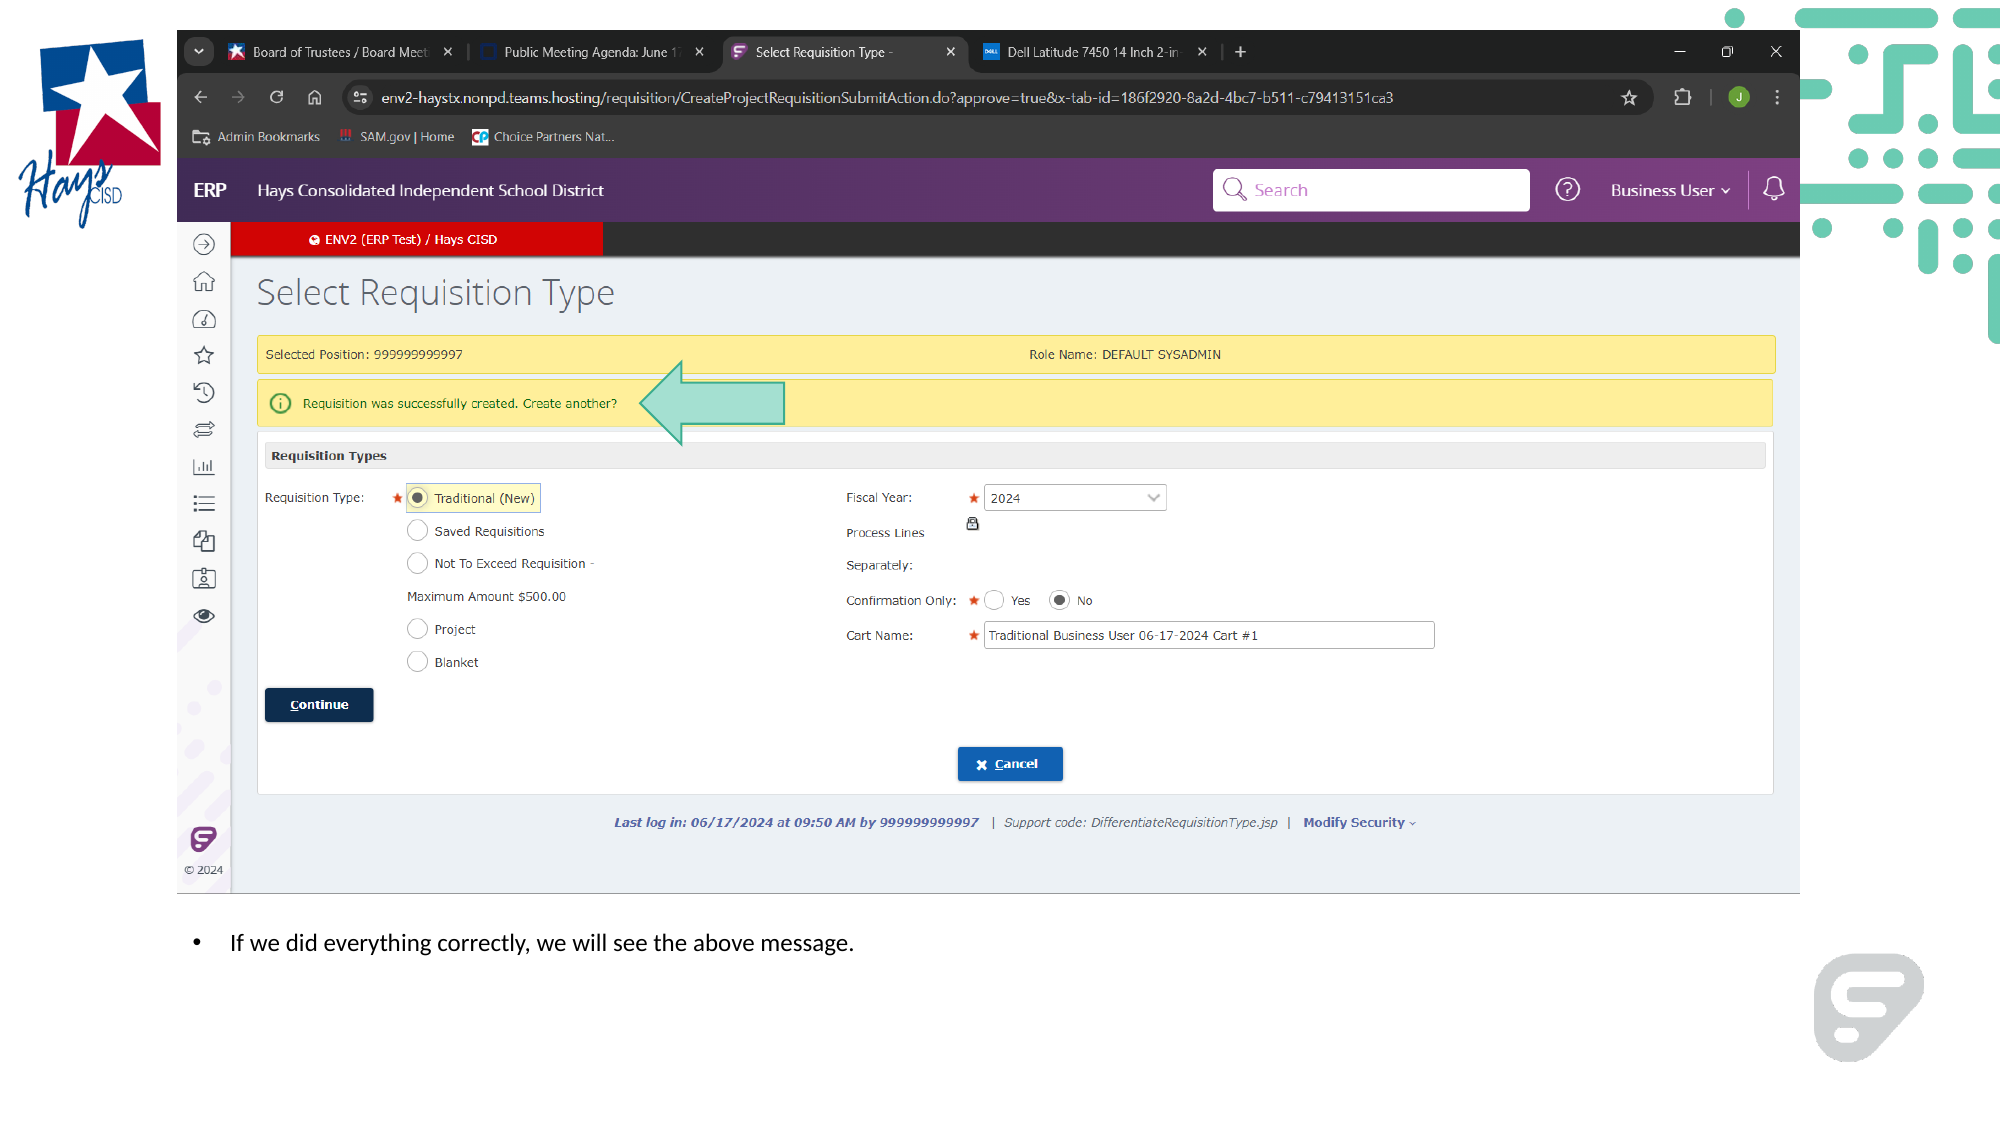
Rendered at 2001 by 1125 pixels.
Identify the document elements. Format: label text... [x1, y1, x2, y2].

picture [0, 0, 2000, 894]
picture [1814, 953, 1924, 1062]
subtitle If we did everything correctly, we will see the above message. [177, 922, 1800, 1124]
